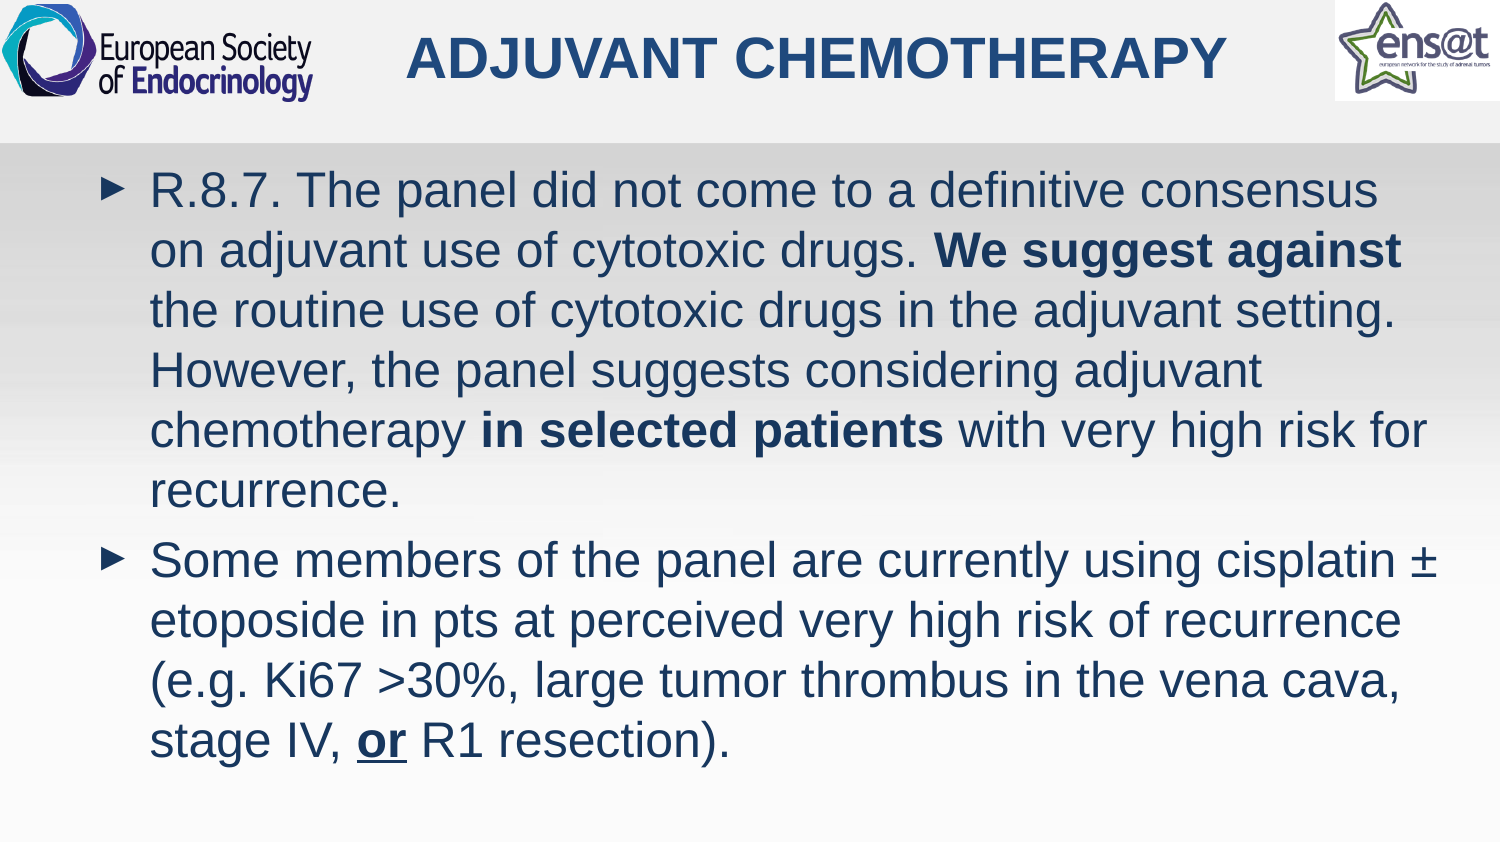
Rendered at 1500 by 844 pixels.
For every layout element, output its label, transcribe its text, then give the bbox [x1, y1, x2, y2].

list R.8.7. The panel did not come to a definitive consensus on adjuvant use of cytotoxic drugs. We suggest against the routine use of cytotoxic drugs in the adjuvant setting. However, the panel suggests considering adjuvant chemotherapy in selected patients with very high risk for recurrence. Some members of the panel are currently using cisplatin ± etoposide in pts at perceived very high risk of recurrence (e.g. Ki67 >30%, large tumor thrombus in the vena cava, stage IV, or R1 resection). [93, 157, 1442, 786]
picture [2, 1, 313, 105]
title ADJUVANT CHEMOTHERAPY [309, 20, 1326, 108]
picture [1335, 0, 1500, 101]
